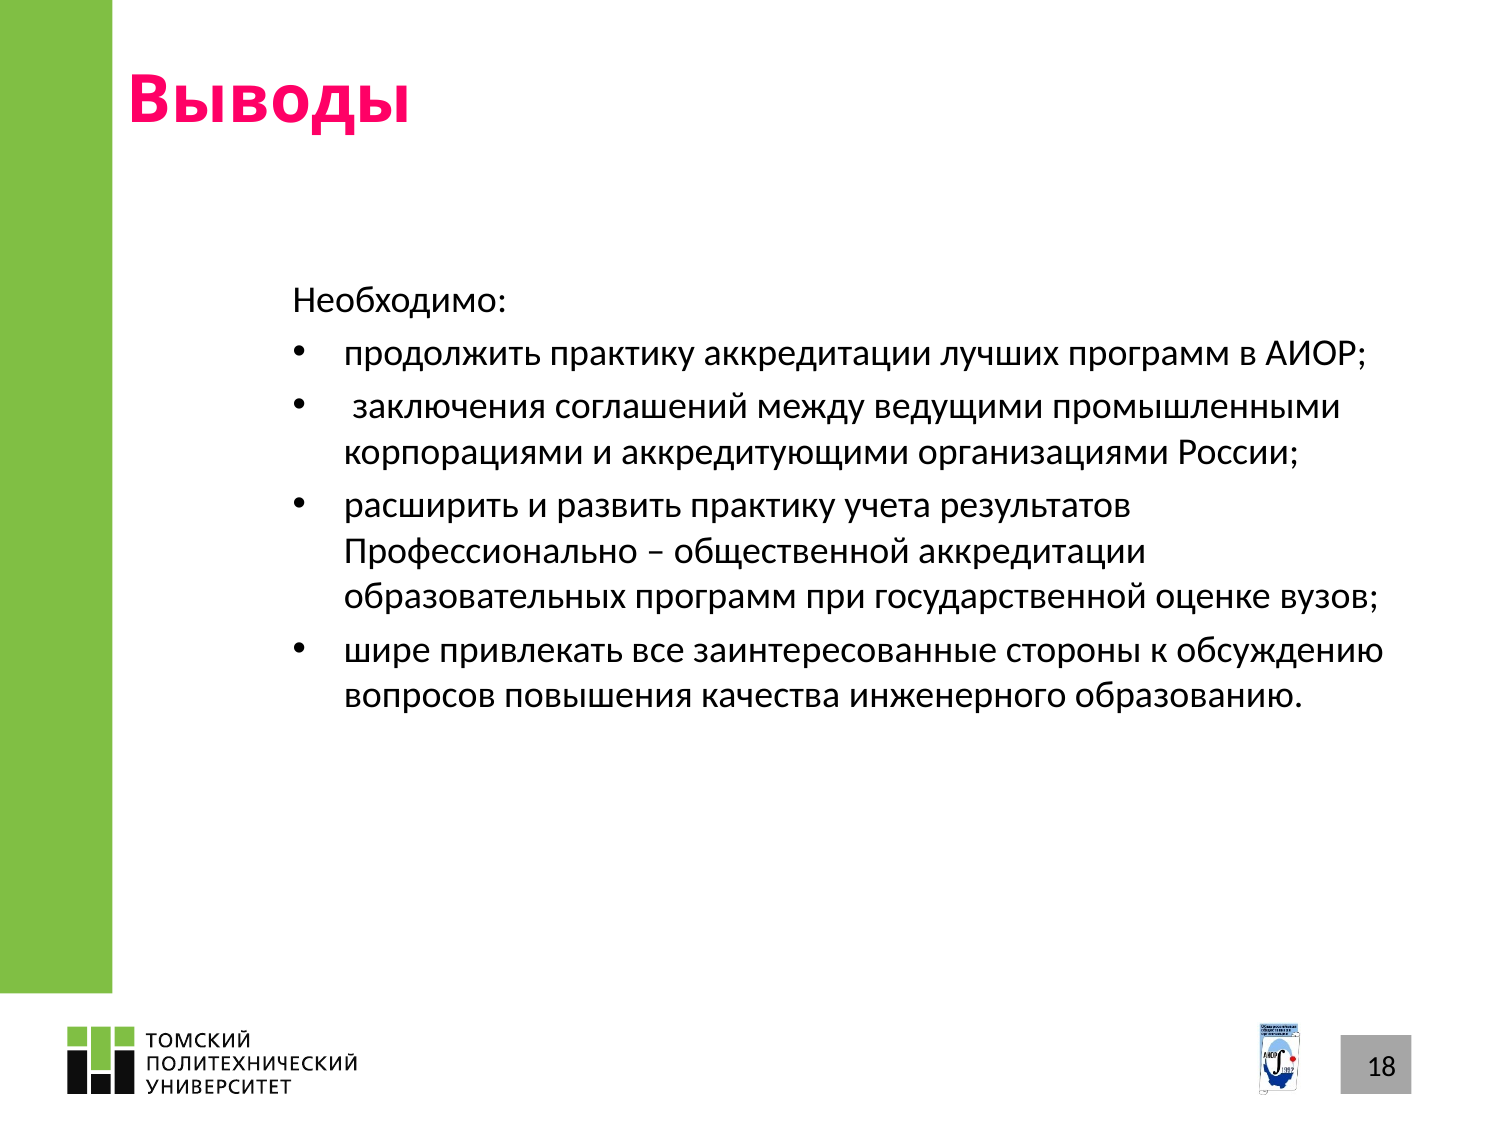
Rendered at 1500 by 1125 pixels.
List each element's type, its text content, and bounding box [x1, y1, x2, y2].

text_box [67, 1026, 357, 1095]
picture [1257, 1022, 1302, 1095]
text_box Выводы [113, 7, 1341, 185]
slide_number 18 [1340, 1035, 1412, 1094]
list Необходимо: продолжить практику аккредитации лучших программ в АИОР; заключения соглашений между ведущими промышленными корпорациями и аккредитующими организациями России; расширить и развить практику учета результатов Профессионально – общественной аккредитации образовательных программ при государственной оценке вузов; шире привлекать все заинтересованные стороны к обсуждению вопросов повышения качества инженерного образованию. [277, 267, 1447, 847]
text_box [0, 0, 113, 994]
